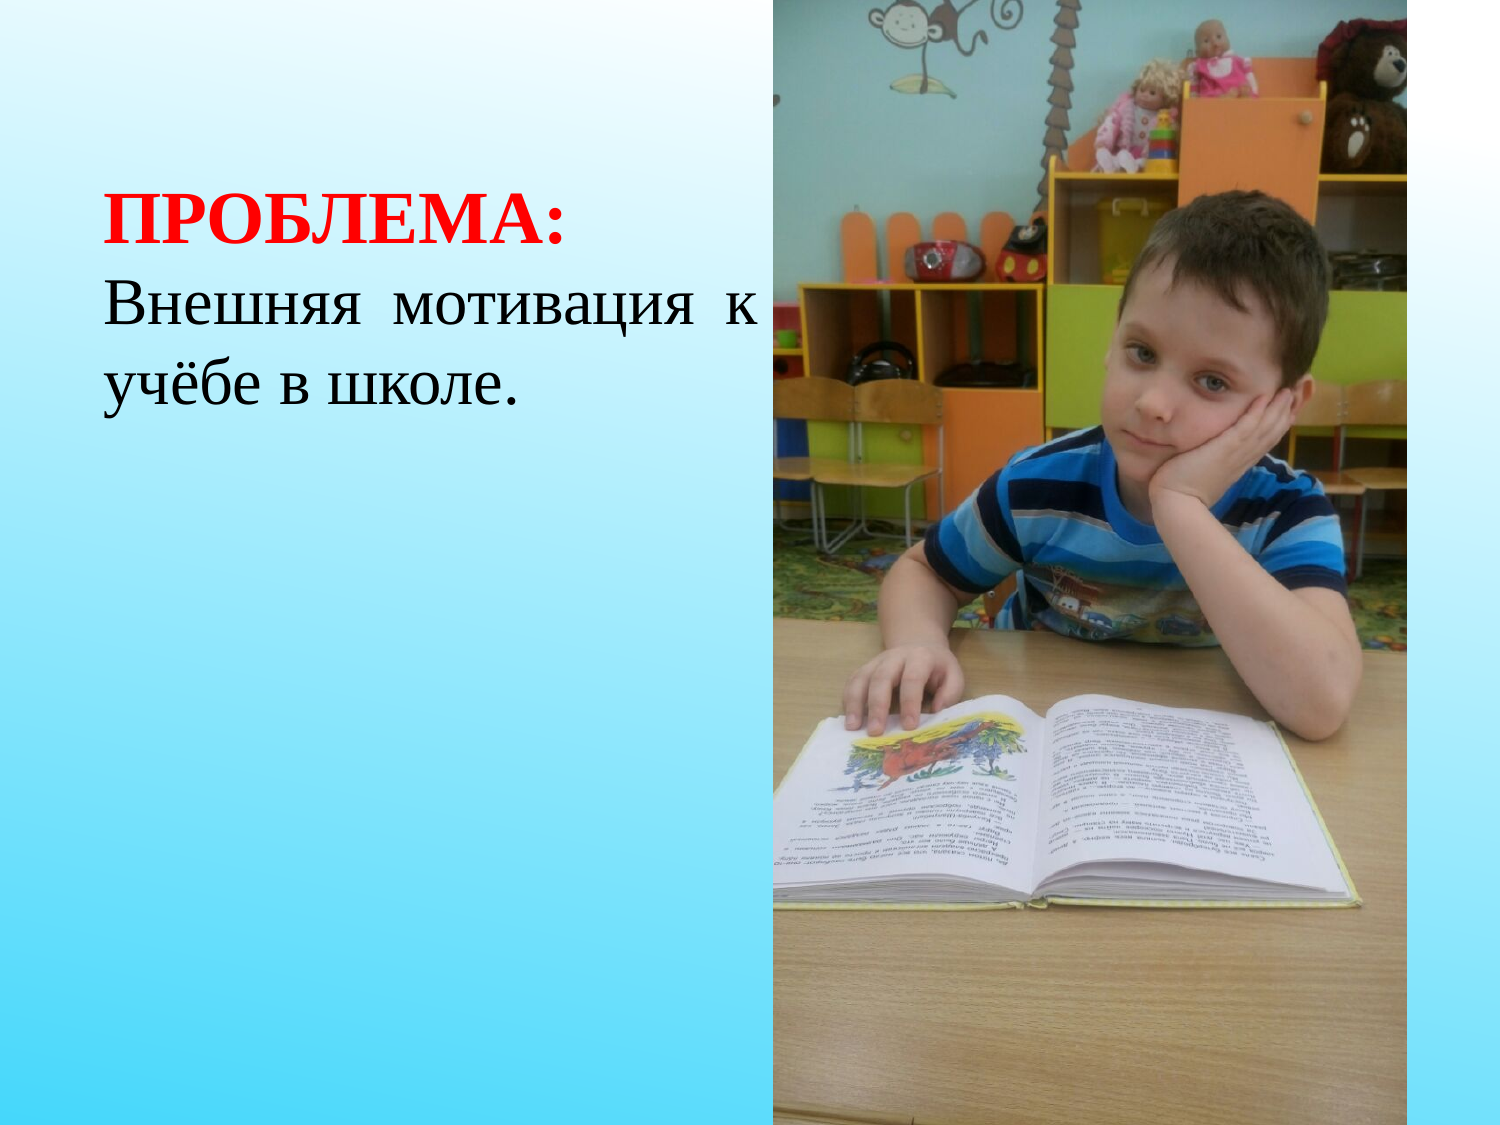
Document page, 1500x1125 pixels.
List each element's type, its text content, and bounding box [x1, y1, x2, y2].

picture [773, 0, 1407, 1125]
text_box ПРОБЛЕМА: Внешняя мотивация к учёбе в школе. [88, 160, 773, 426]
